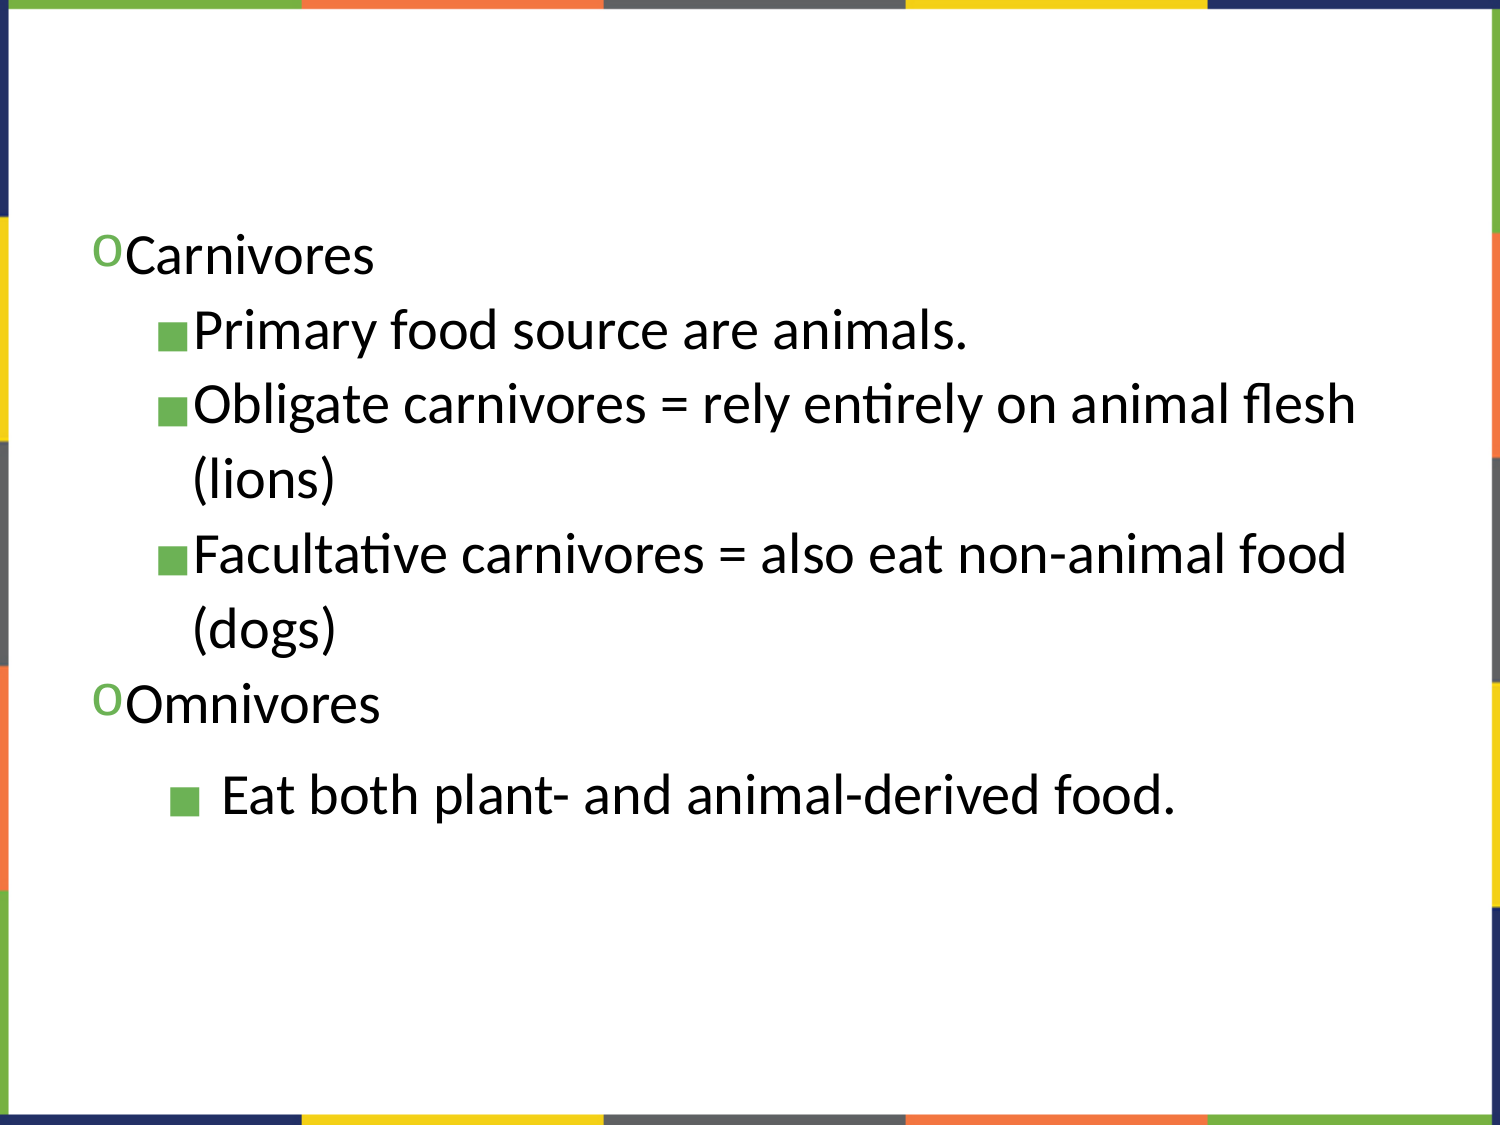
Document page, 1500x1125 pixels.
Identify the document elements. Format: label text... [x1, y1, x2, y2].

picture [0, 0, 1500, 1125]
list Carnivores Primary food source are animals. Obligate carnivores = rely entirely on animal flesh (lions) Facultative carnivores = also eat non-animal food (dogs) Omnivores Eat both plant- and animal-derived food. [75, 203, 1398, 986]
